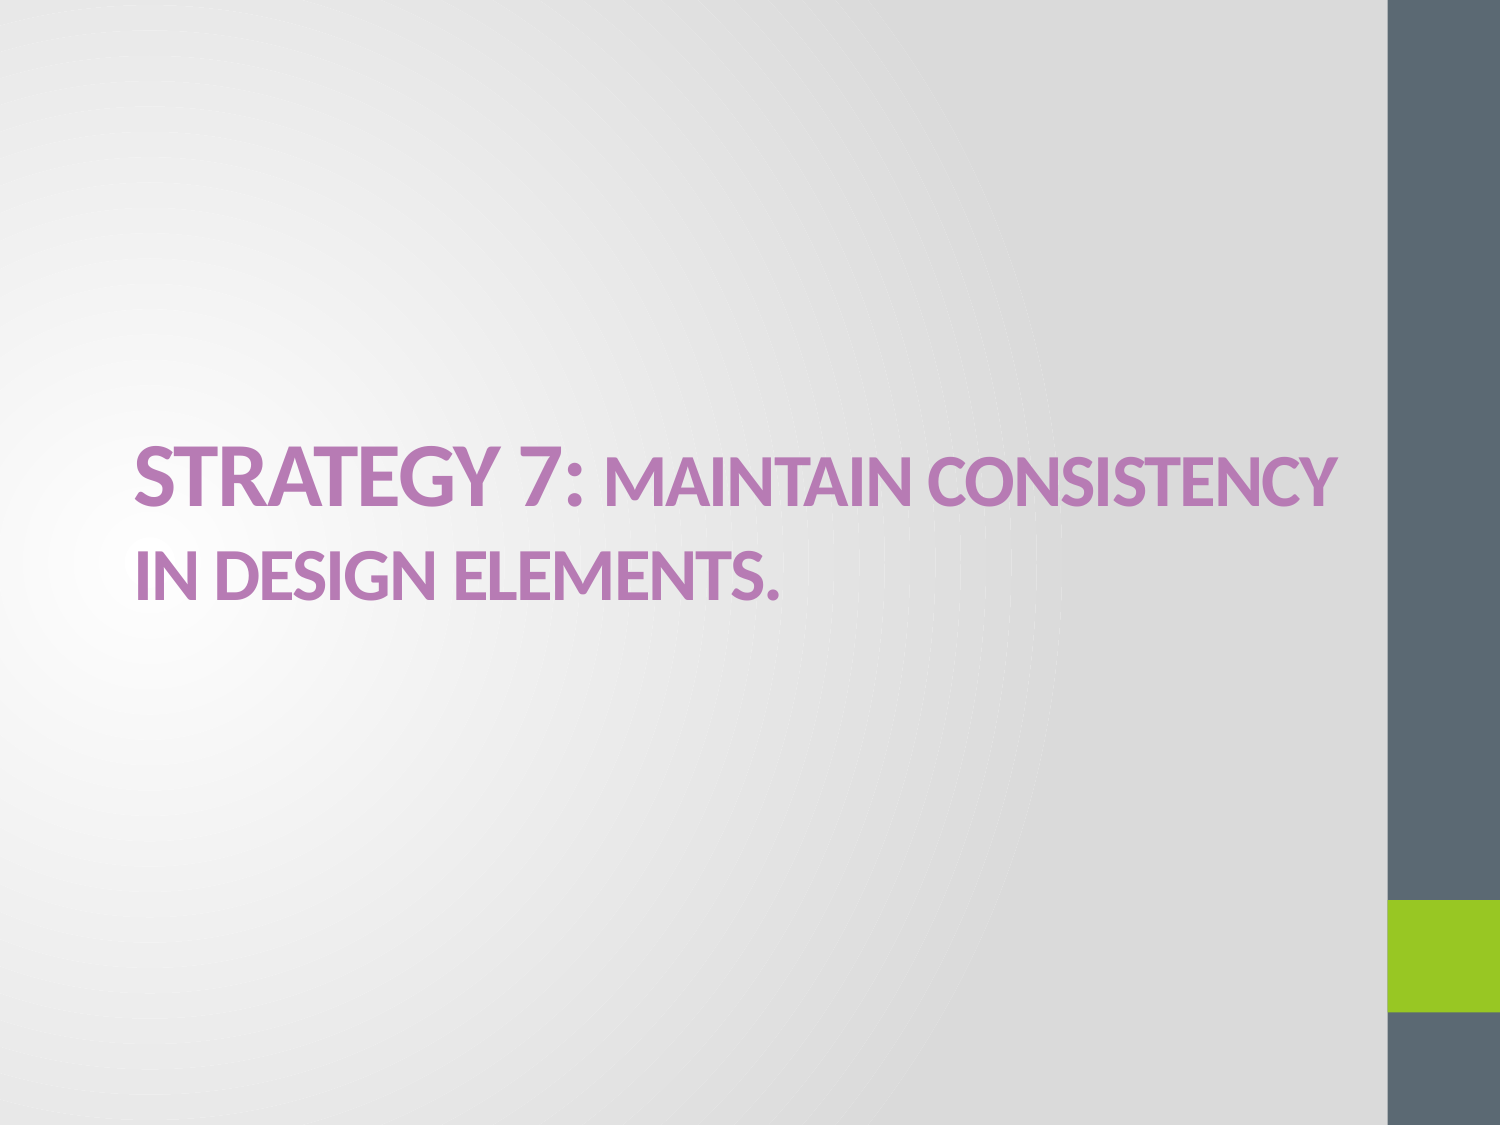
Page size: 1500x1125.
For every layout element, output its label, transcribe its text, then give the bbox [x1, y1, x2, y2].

title Strategy 7: Maintain consistency in design elements. [118, 407, 1375, 600]
